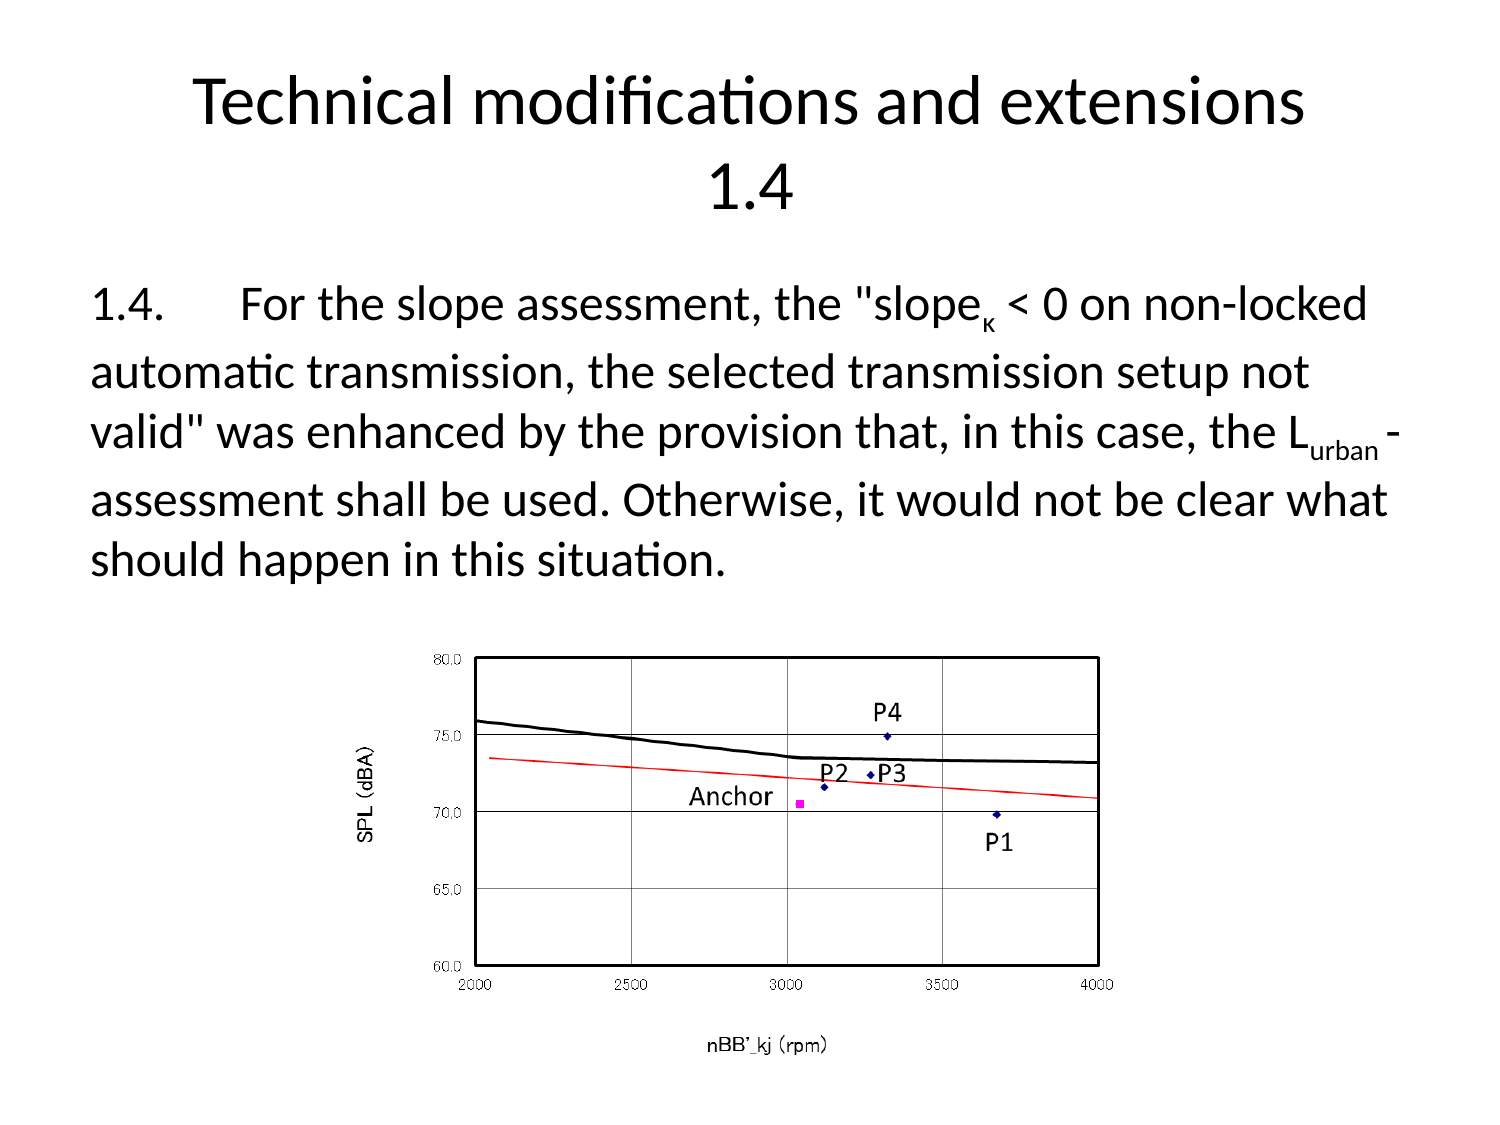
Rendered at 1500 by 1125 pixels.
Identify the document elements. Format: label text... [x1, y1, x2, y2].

title Technical modifications and extensions 1.4 [75, 45, 1425, 233]
picture [347, 550, 1148, 1079]
list 1.4. For the slope assessment, the "slopeκ < 0 on non-locked automatic transmission, the selected transmission setup not valid" was enhanced by the provision that, in this case, the Lurban - assessment shall be used. Otherwise, it would not be clear what should happen in this situation. [75, 262, 1425, 1005]
